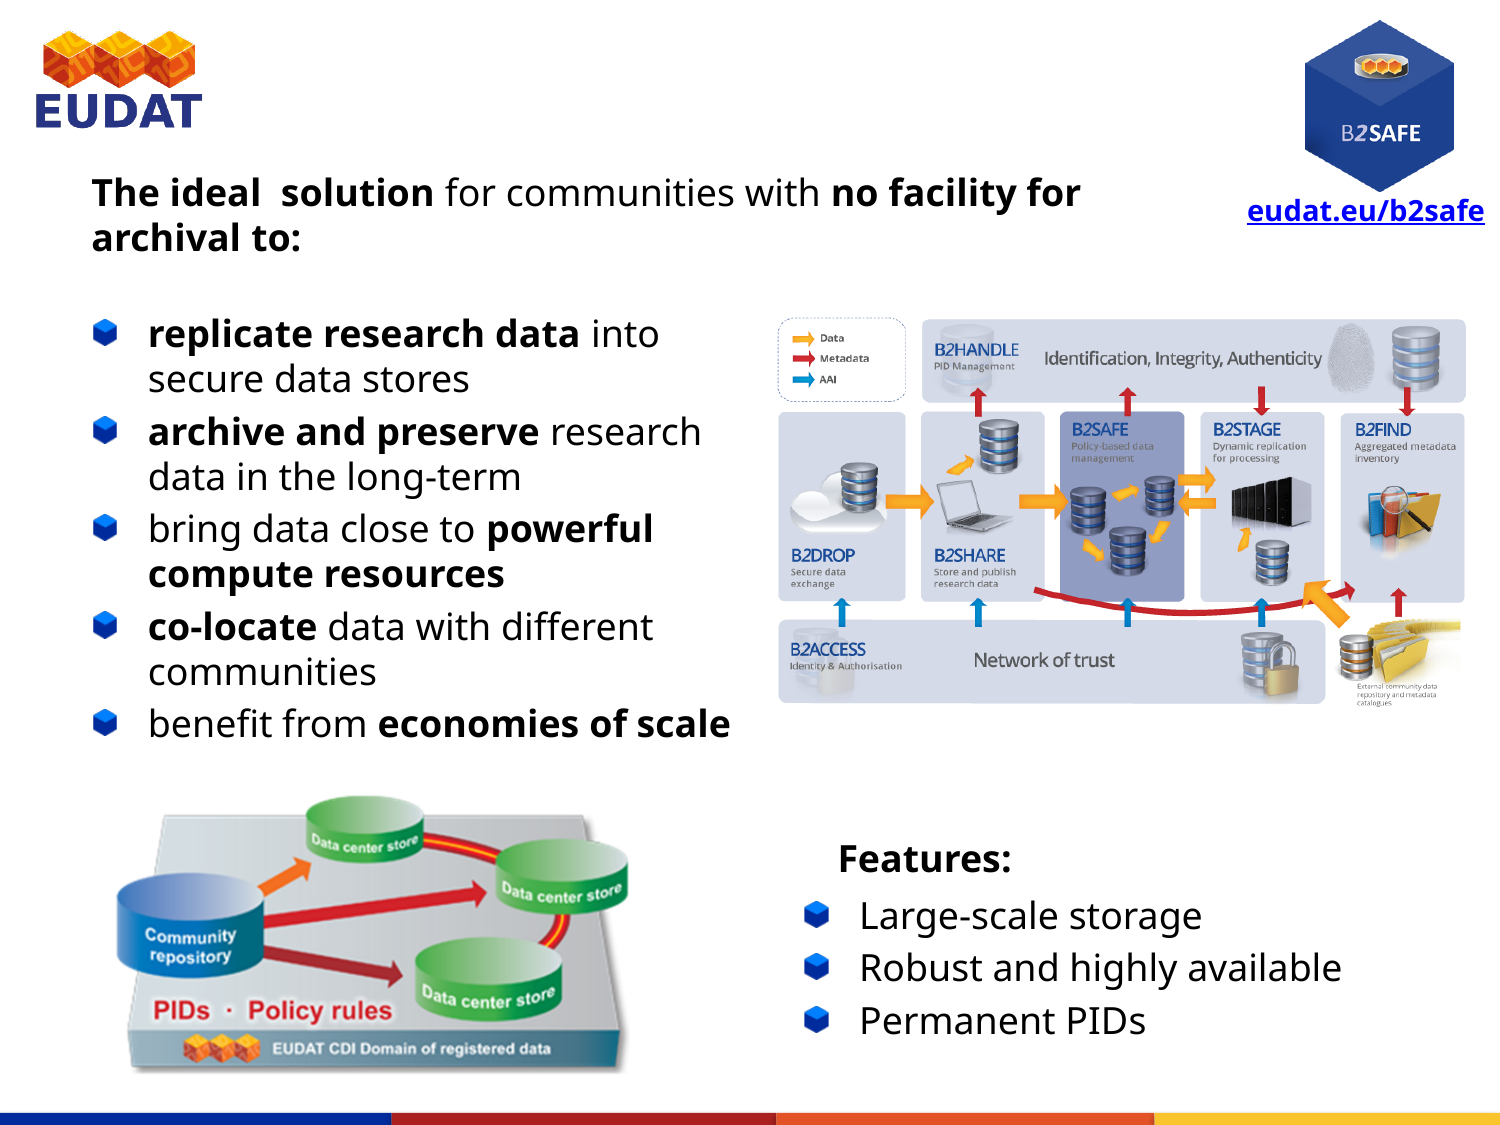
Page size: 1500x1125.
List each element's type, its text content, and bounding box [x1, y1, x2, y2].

picture [91, 319, 118, 346]
list replicate research data into secure data stores archive and preserve research data in the long-term bring data close to powerful compute resources co-locate data with different communities benefit from economies of scale [76, 302, 799, 814]
text_box Large-scale storage Robust and highly available Permanent PIDs [787, 884, 1462, 1081]
picture [100, 780, 633, 1081]
picture [91, 611, 118, 639]
picture [802, 953, 830, 980]
text_box Features: [822, 827, 1261, 884]
picture [1305, 19, 1454, 192]
picture [91, 416, 118, 444]
picture [91, 709, 118, 736]
text_box The ideal solution for communities with no facility for archival to: [76, 161, 1187, 266]
picture [802, 901, 830, 928]
picture [8, 0, 210, 161]
picture [759, 266, 1480, 748]
picture [802, 1006, 830, 1033]
picture [91, 514, 118, 541]
